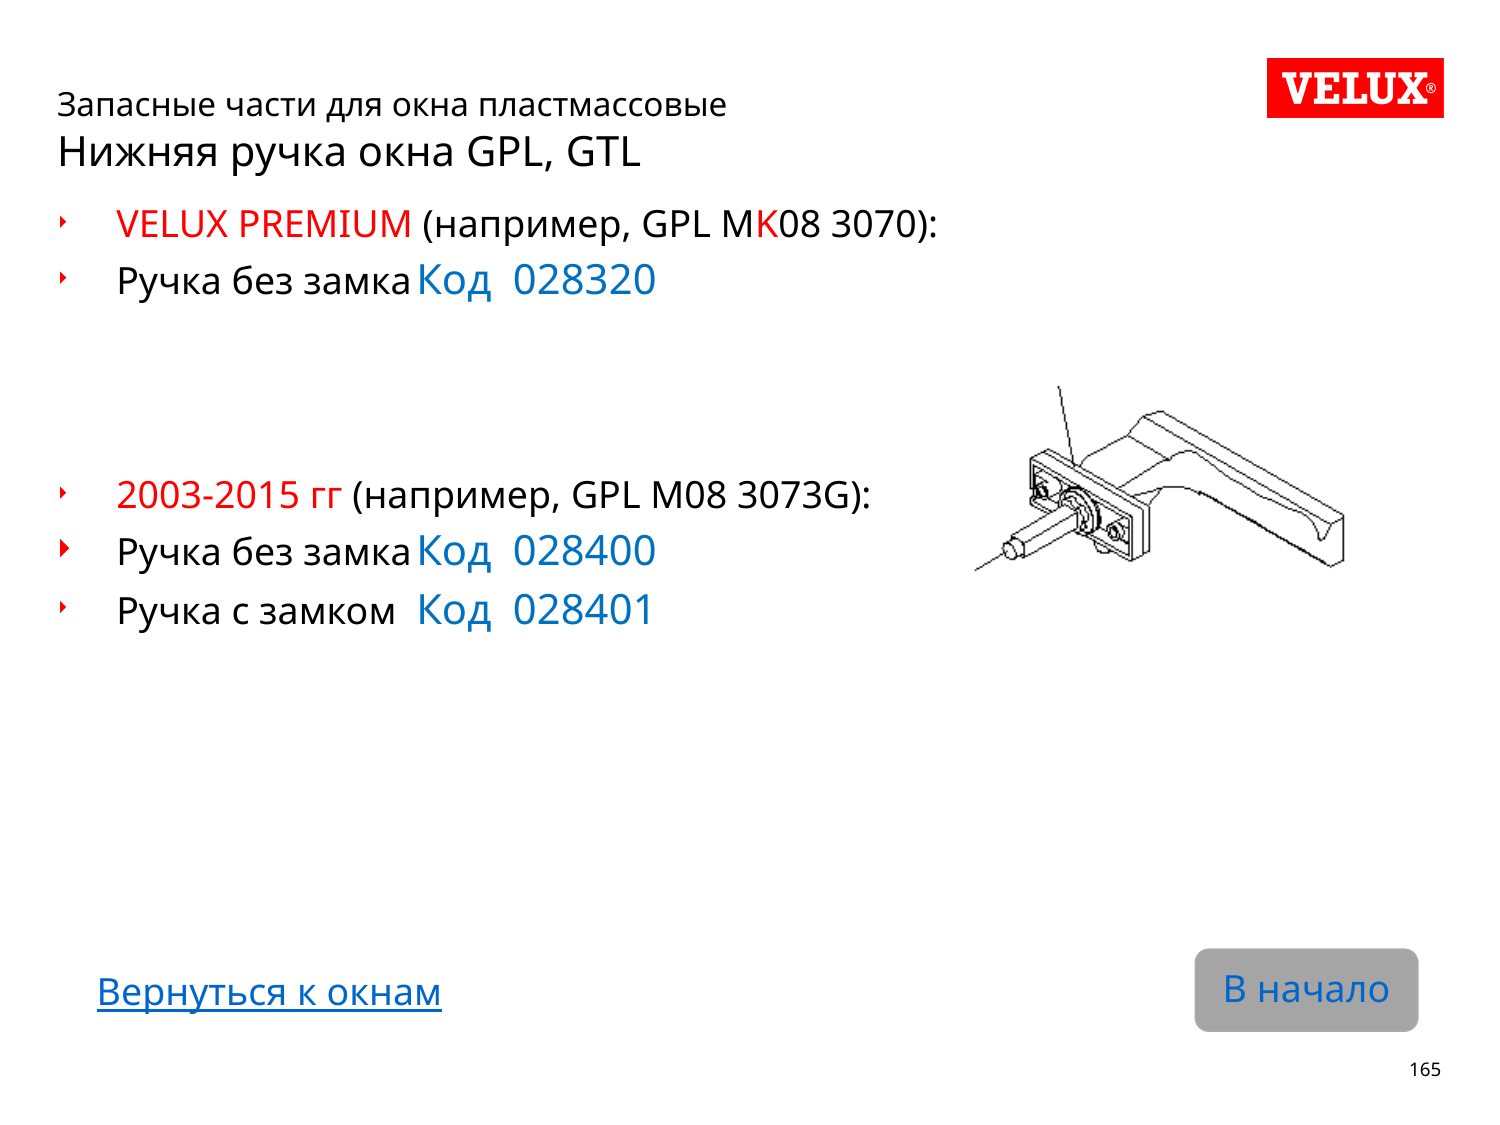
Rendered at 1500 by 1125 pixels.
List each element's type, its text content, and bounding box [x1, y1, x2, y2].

picture [972, 386, 1360, 645]
text_box В начало [1195, 949, 1418, 1032]
slide_number 165 [1392, 1057, 1442, 1095]
text_box VELUX PREMIUM (например, GPL MK08 3070): Ручка без замка Код 028320 2003-2015 гг (например, GPL M08 3073G): Ручка без замка Код 028400 Ручка с замком Код 028401 [56, 199, 1442, 774]
text_box Вернуться к окнам [81, 960, 996, 1027]
picture [1267, 58, 1444, 118]
title Запасные части для окна пластмассовые Нижняя ручка окна GPL, GTL [56, 27, 1211, 182]
